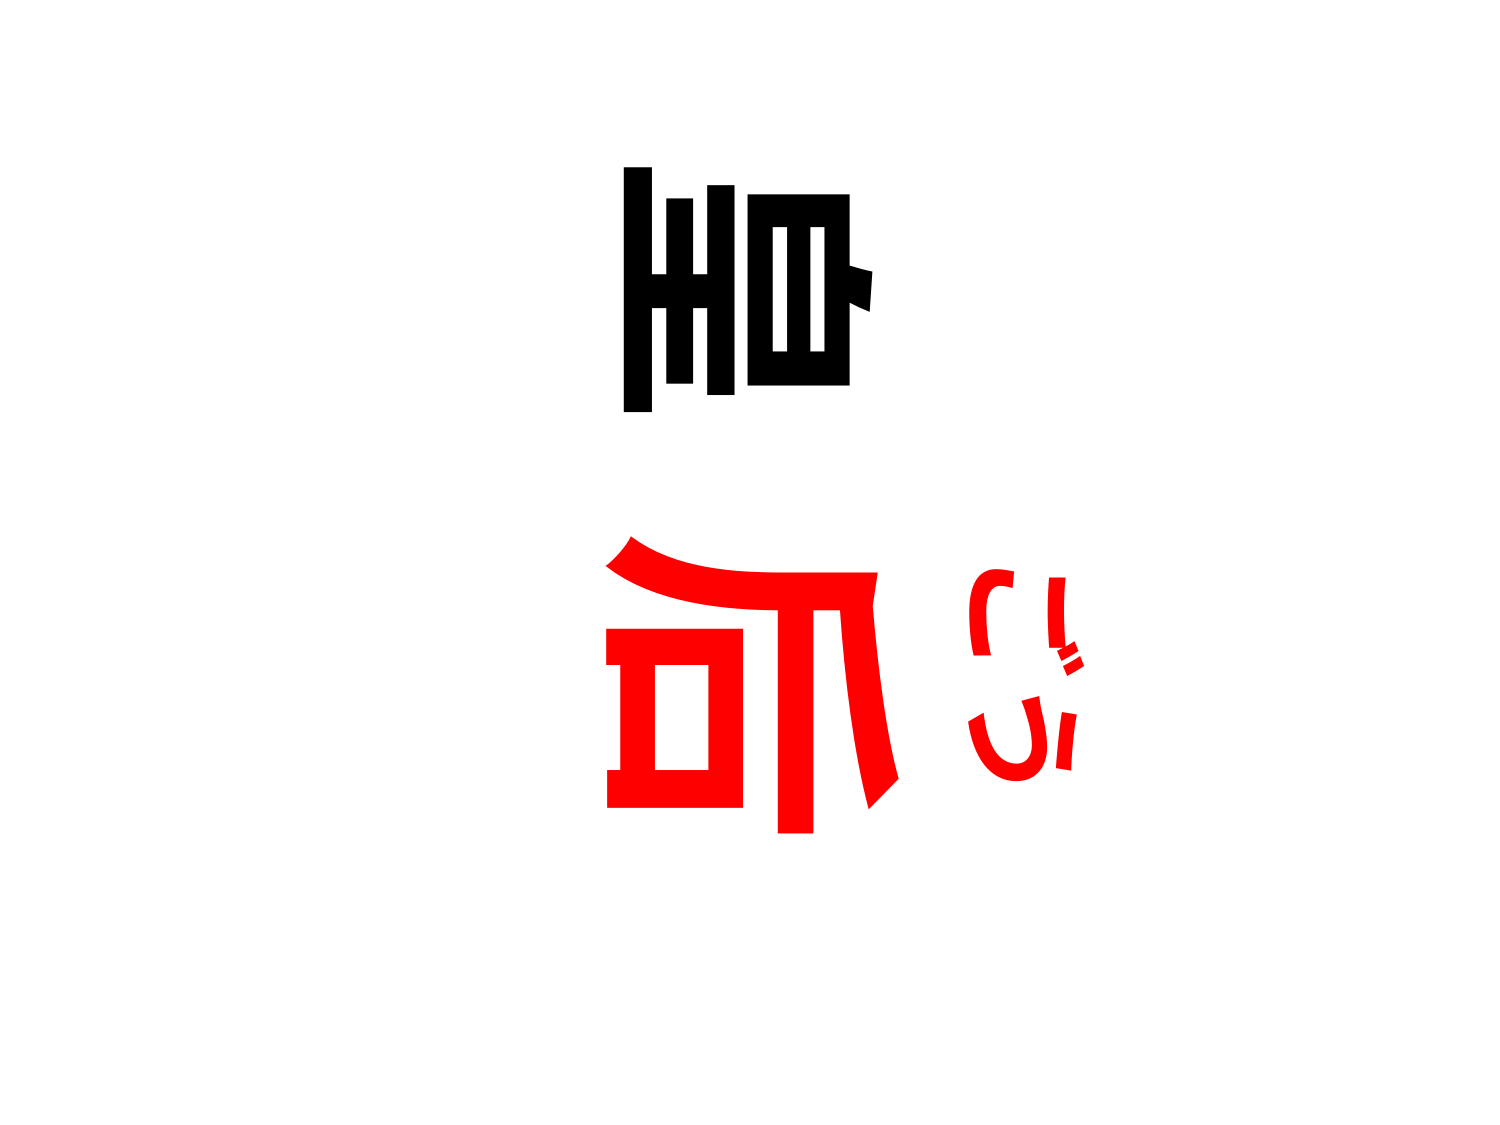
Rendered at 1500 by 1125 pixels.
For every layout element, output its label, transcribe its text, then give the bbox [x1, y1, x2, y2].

text_box ごう [927, 538, 1109, 882]
text_box 后 [545, 515, 955, 823]
text_box 皇 [585, 154, 914, 456]
